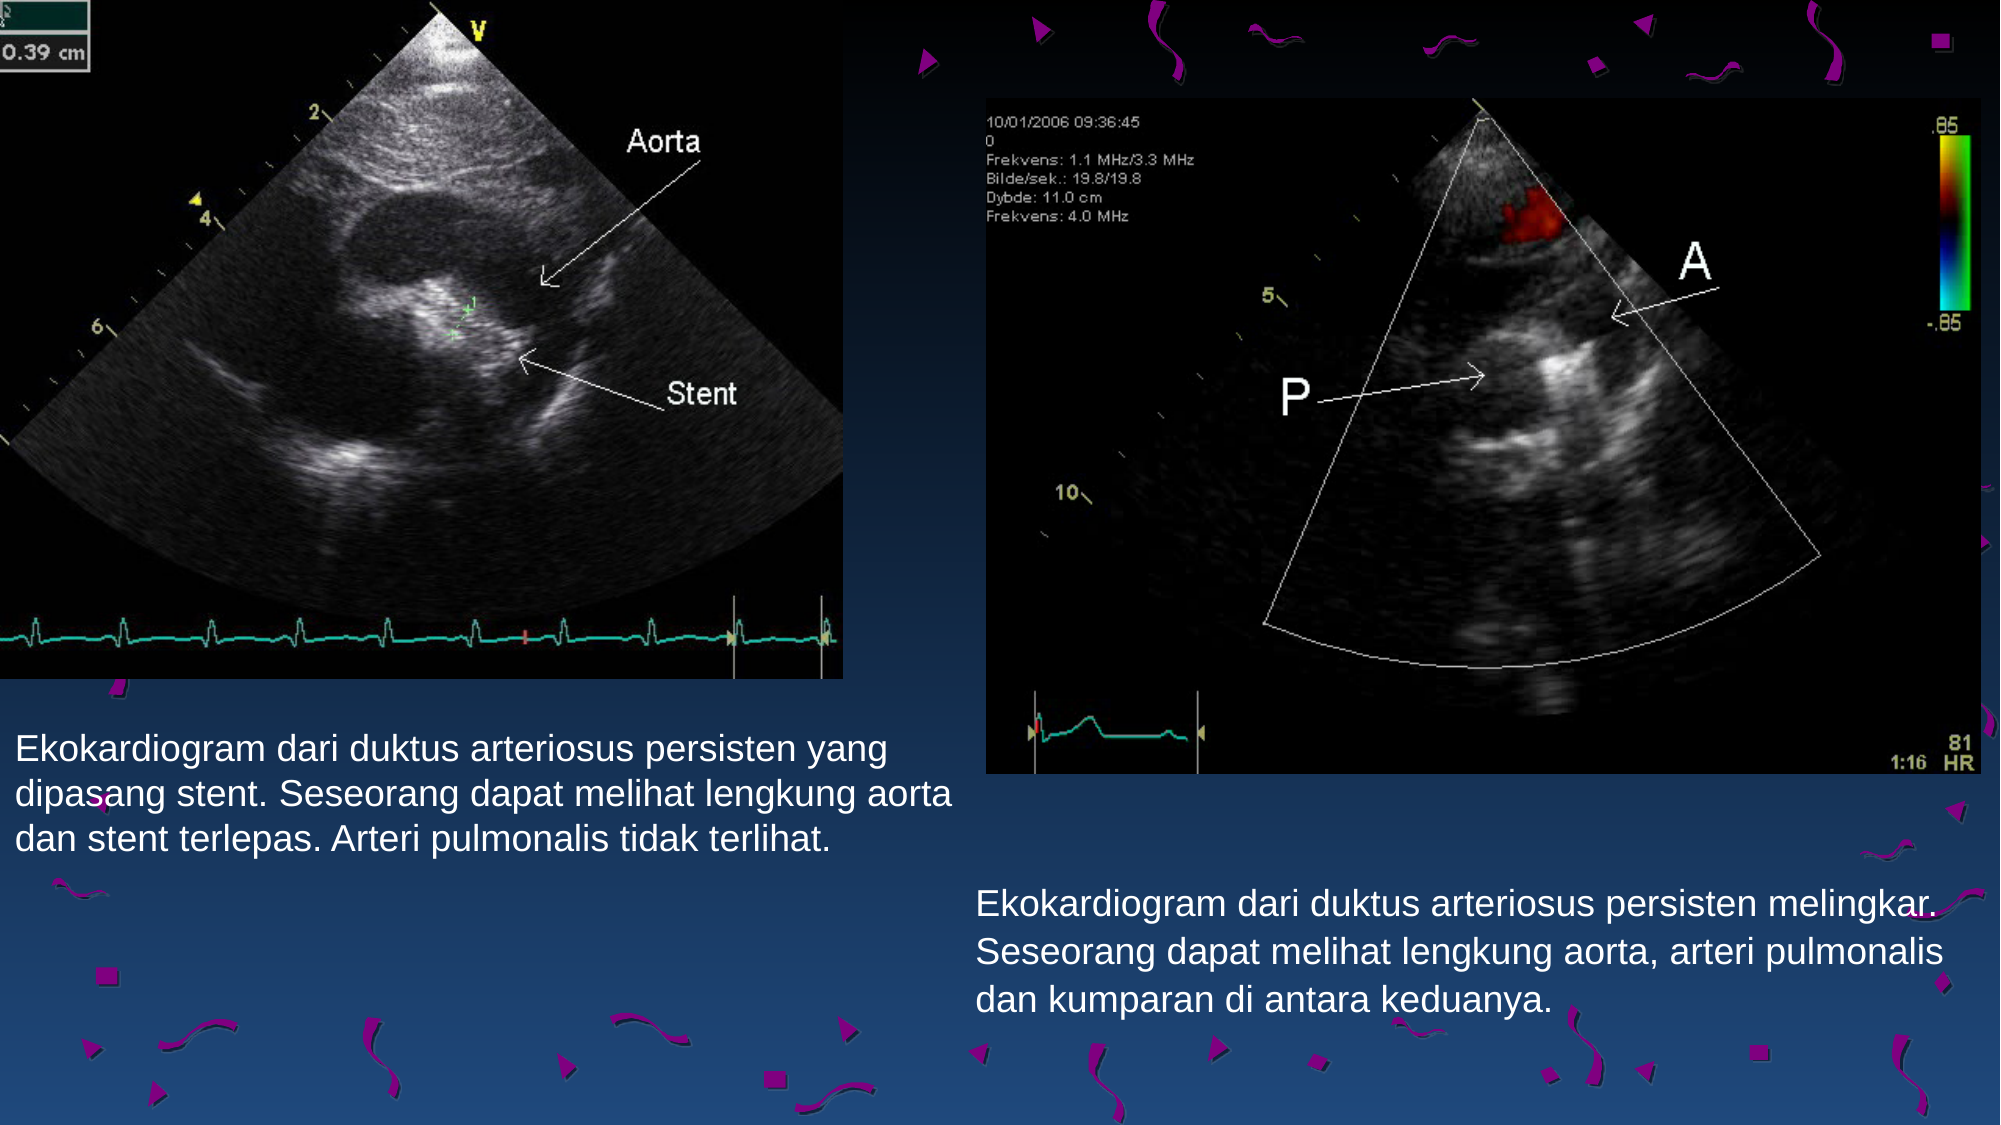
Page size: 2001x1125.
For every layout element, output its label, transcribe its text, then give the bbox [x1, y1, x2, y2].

text_box Ekokardiogram dari duktus arteriosus persisten yang dipasang stent. Seseorang dapat melihat lengkung aorta dan stent terlepas. Arteri pulmonalis tidak terlihat. [0, 716, 1000, 867]
text_box Ekokardiogram dari duktus arteriosus persisten melingkar. Seseorang dapat melihat lengkung aorta, arteri pulmonalis dan kumparan di antara keduanya. [960, 868, 1967, 1028]
picture [986, 98, 1981, 774]
picture [0, 0, 843, 679]
